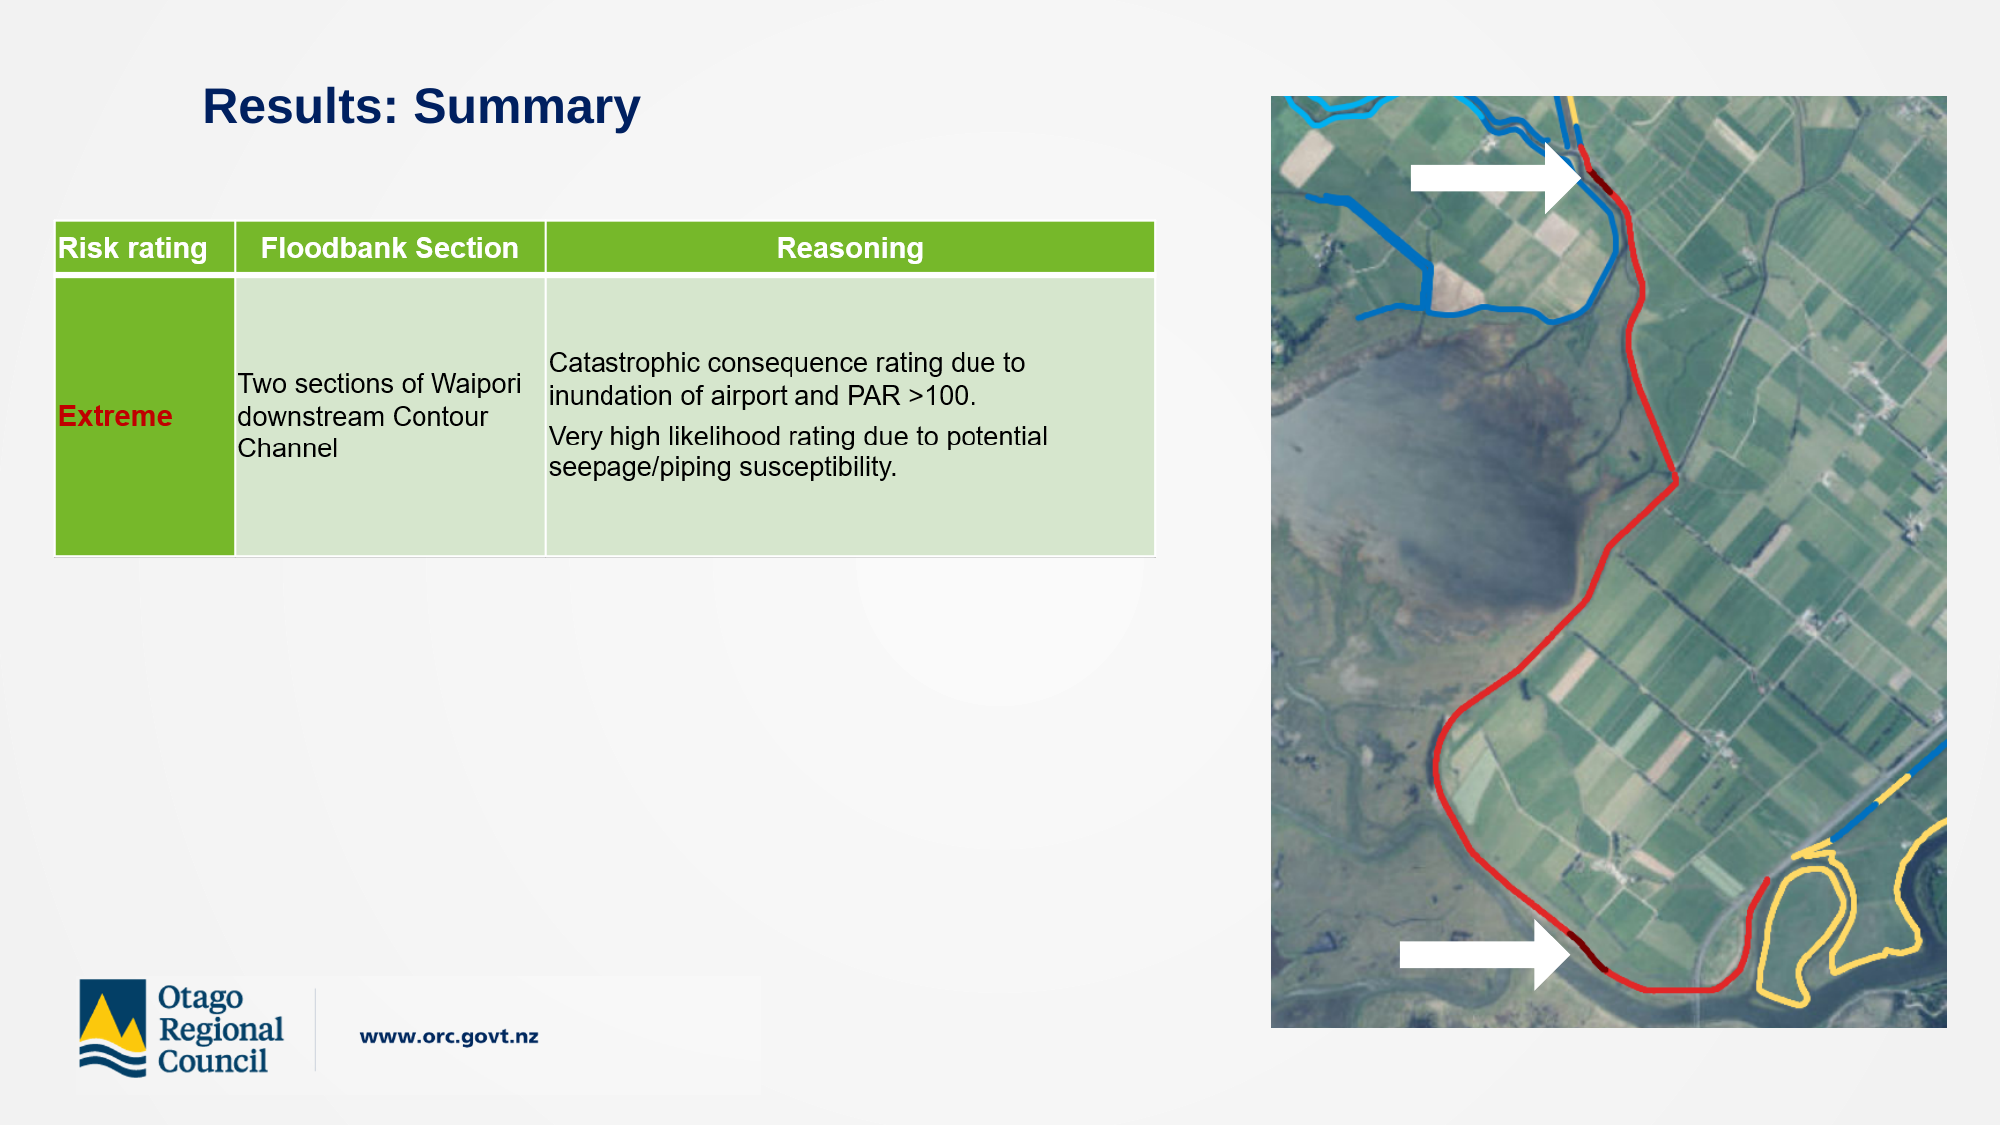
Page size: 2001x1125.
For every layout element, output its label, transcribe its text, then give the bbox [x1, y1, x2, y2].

picture [1321, 96, 1364, 106]
picture [1270, 96, 1948, 1029]
picture [52, 219, 1159, 558]
picture [1292, 96, 1384, 122]
text_box Results: Summary [187, 66, 1590, 142]
picture [47, 962, 762, 1102]
